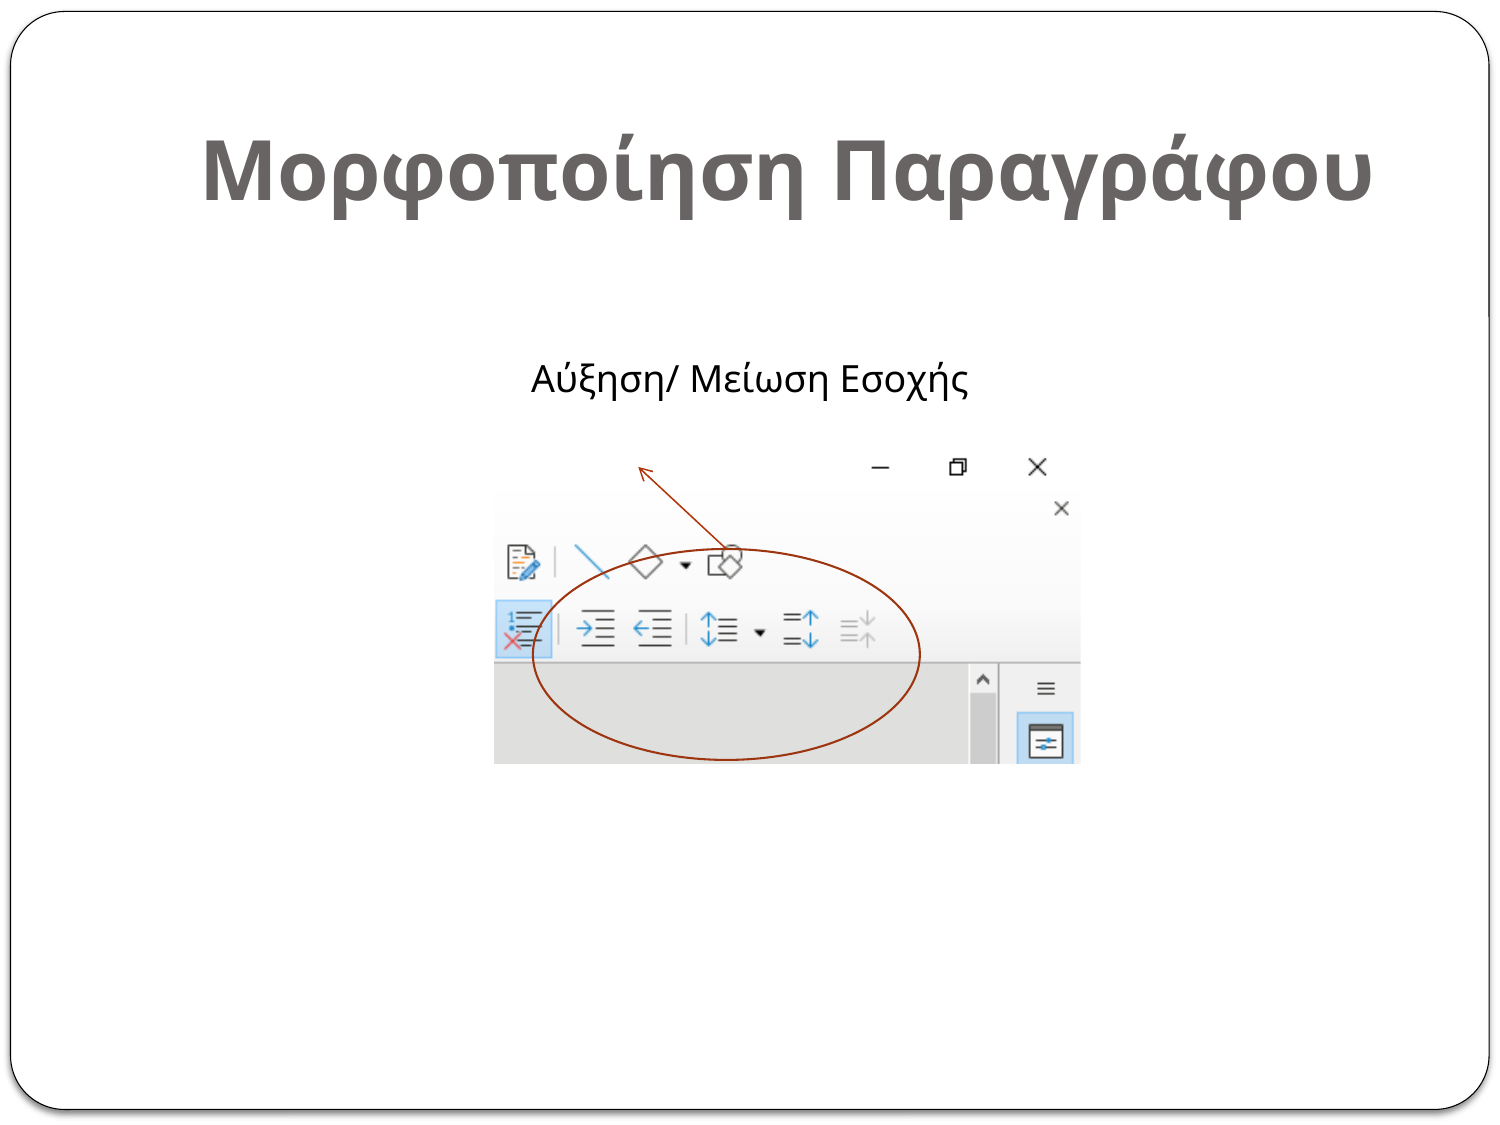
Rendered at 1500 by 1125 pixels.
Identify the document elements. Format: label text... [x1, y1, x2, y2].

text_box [638, 466, 727, 550]
text_box Αύξηση/ Μείωση Εσοχής [516, 347, 984, 408]
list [493, 450, 1081, 764]
title Μορφοποίηση Παραγράφου [150, 45, 1425, 233]
